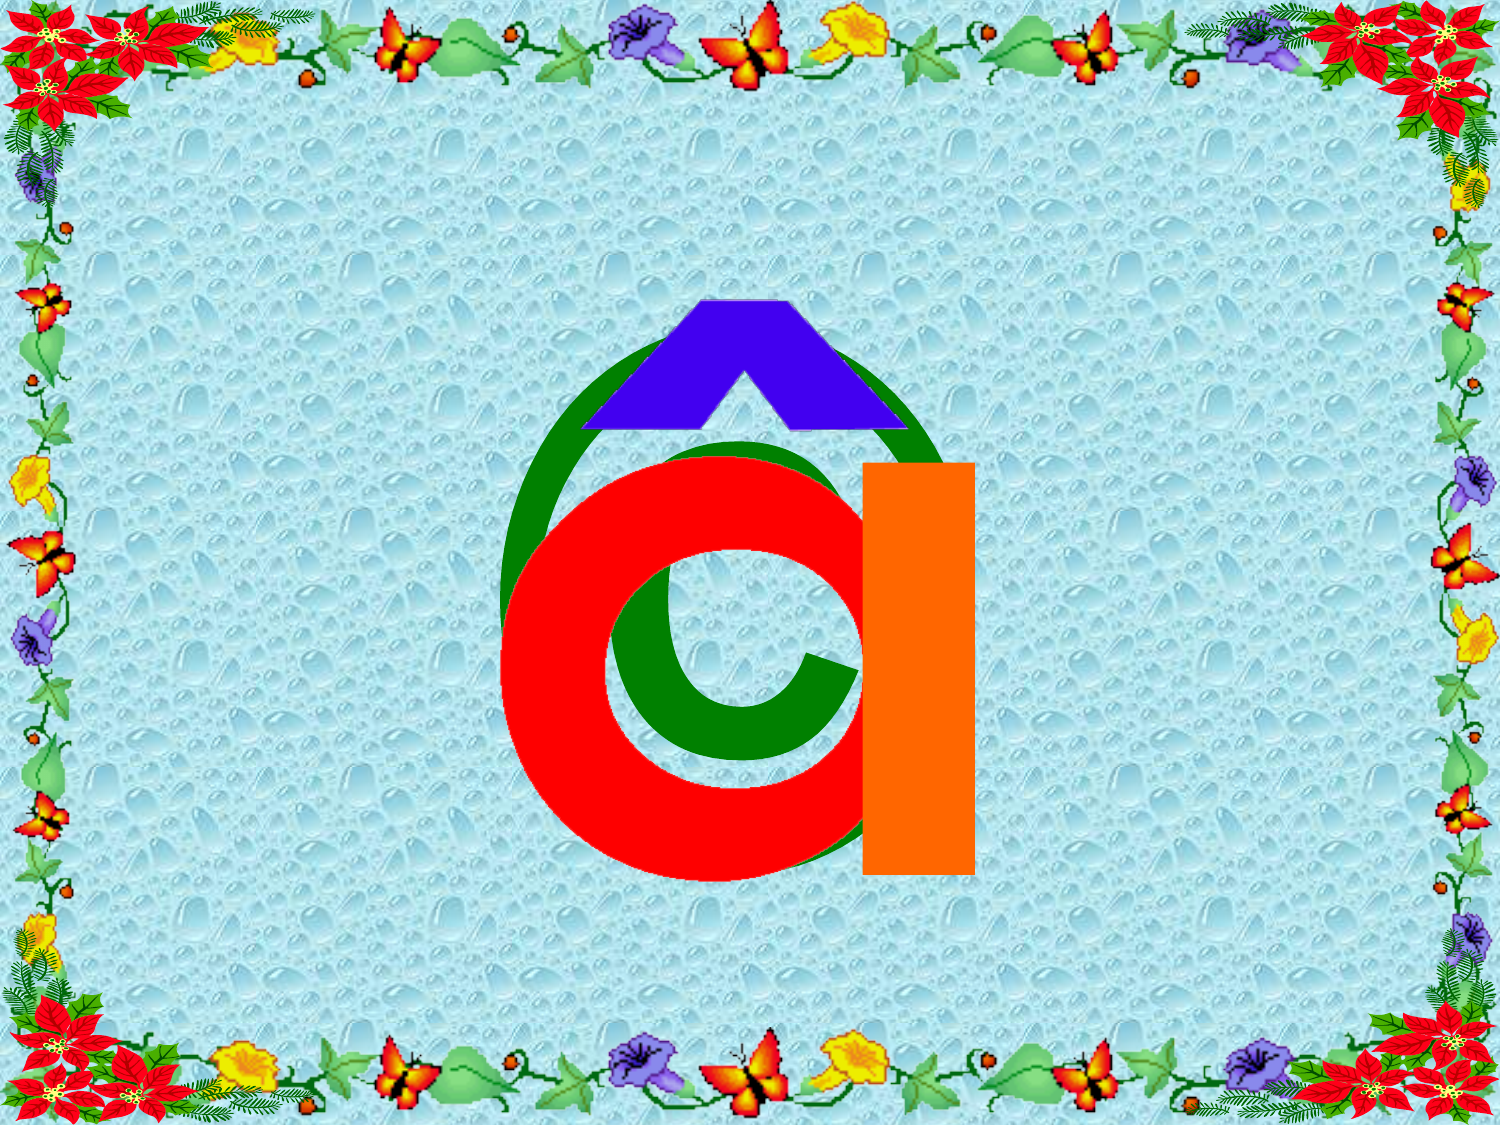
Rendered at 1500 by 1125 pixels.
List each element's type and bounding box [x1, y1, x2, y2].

text_box [0, 0, 1500, 1125]
